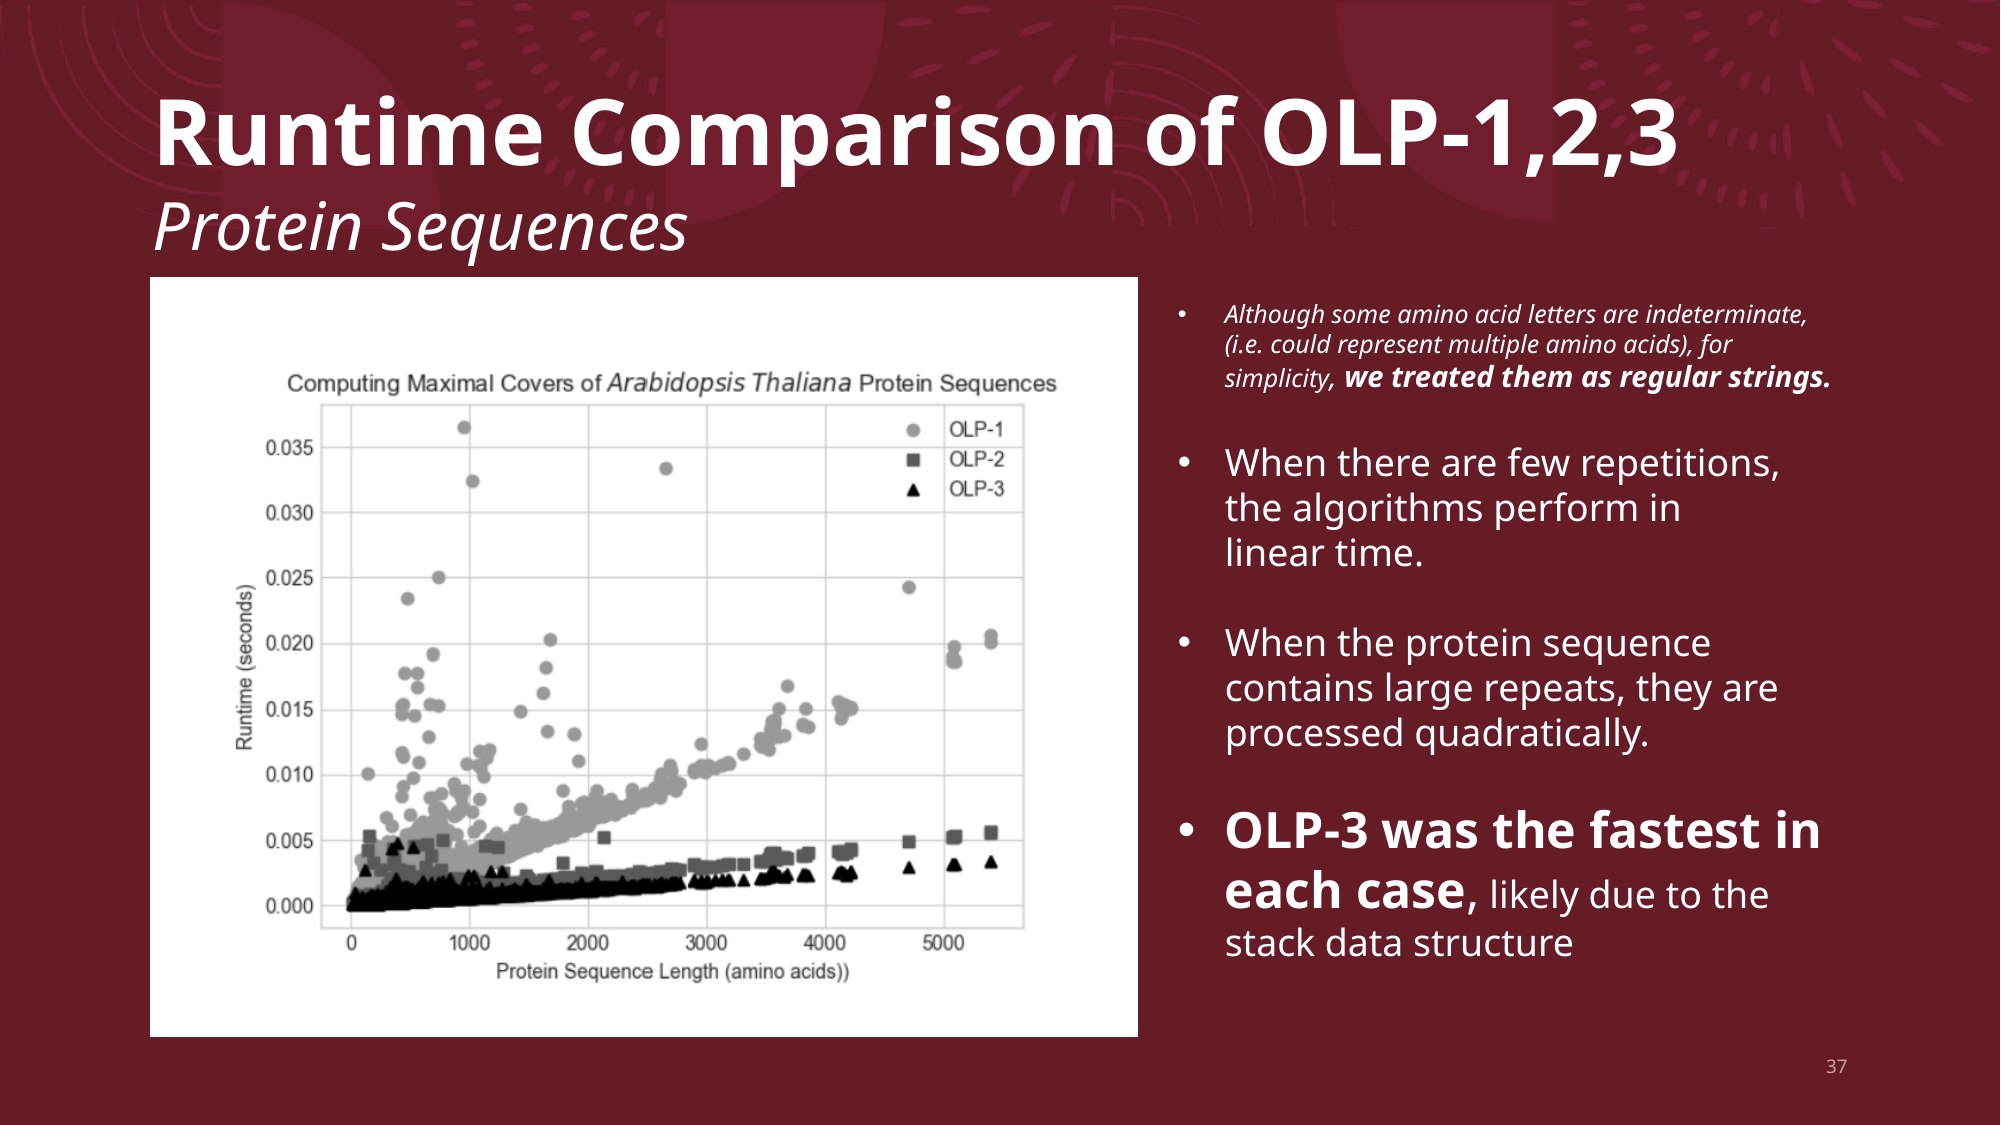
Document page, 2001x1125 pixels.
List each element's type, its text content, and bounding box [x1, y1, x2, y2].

slide_number 37 [1412, 1037, 1863, 1098]
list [150, 277, 1138, 1037]
text_box Although some amino acid letters are indeterminate, (i.e. could represent multiple amino acids), for simplicity, we treated them as regular strings. When there are few repetitions, the algorithms perform in linear time. When the protein sequence contains large repeats, they are processed quadratically. OLP-3 was the fastest in each case, likely due to the stack data structure [1163, 291, 1863, 972]
title Runtime Comparison of OLP-1,2,3 Protein Sequences [137, 60, 1863, 278]
